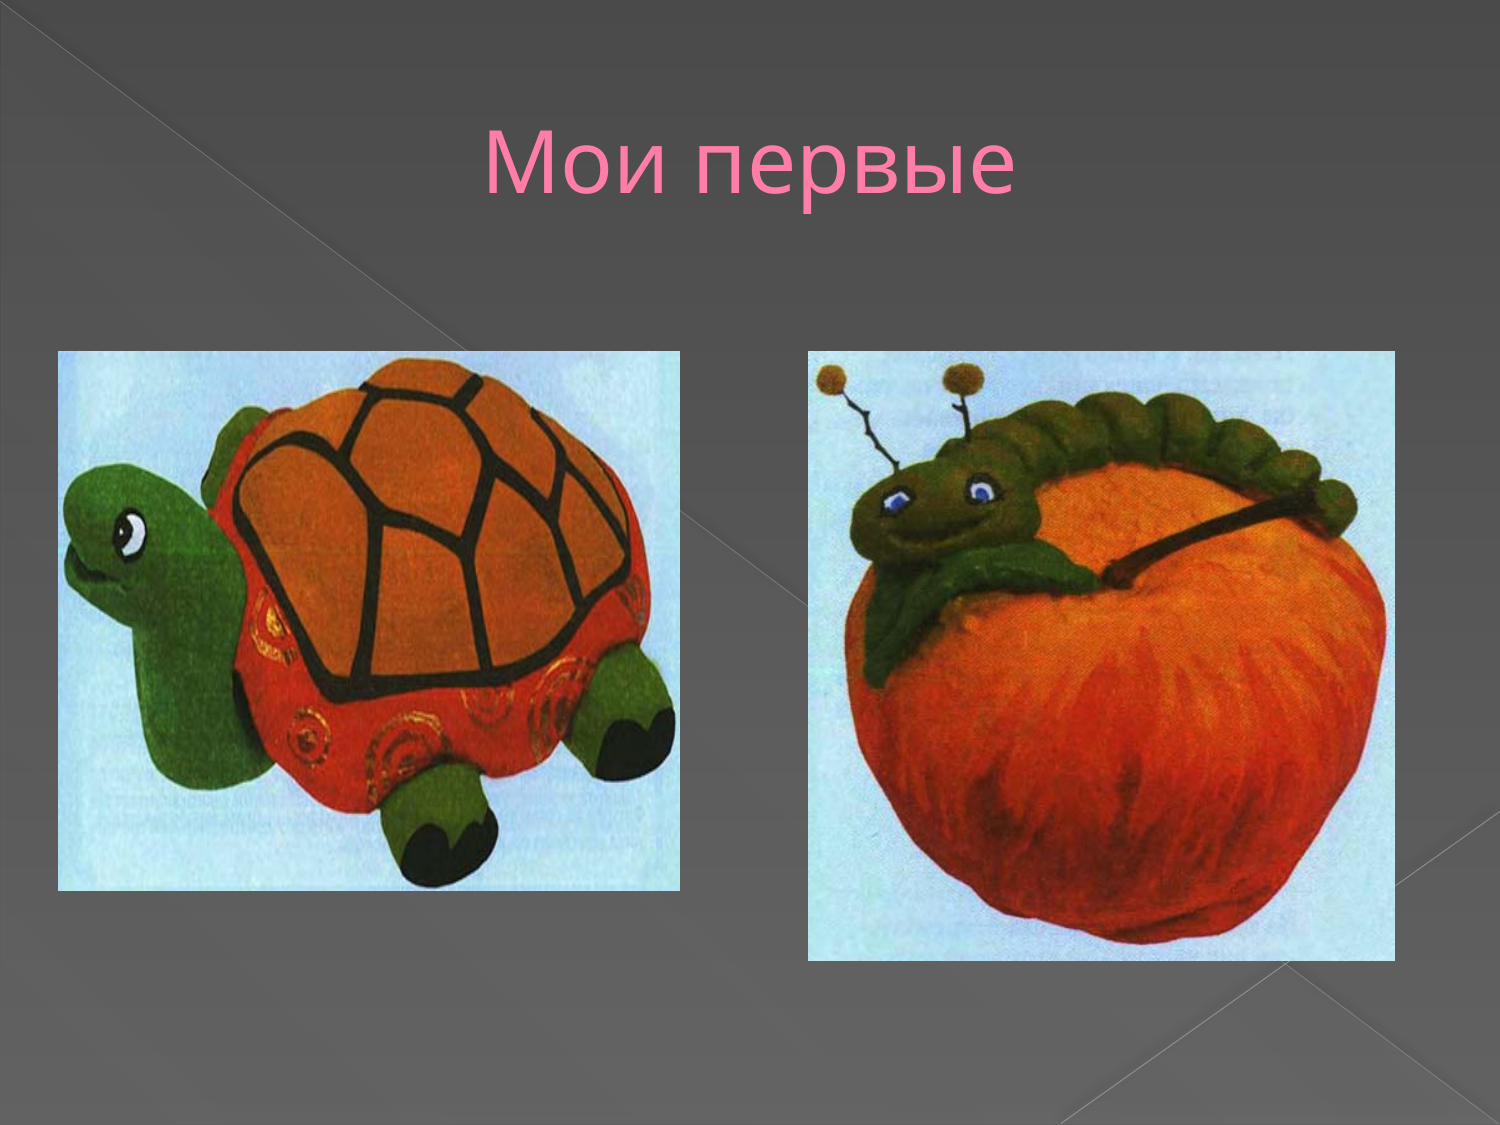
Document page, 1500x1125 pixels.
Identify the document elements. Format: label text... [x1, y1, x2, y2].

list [58, 351, 680, 891]
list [808, 351, 1395, 962]
title Мои первые [75, 43, 1425, 274]
